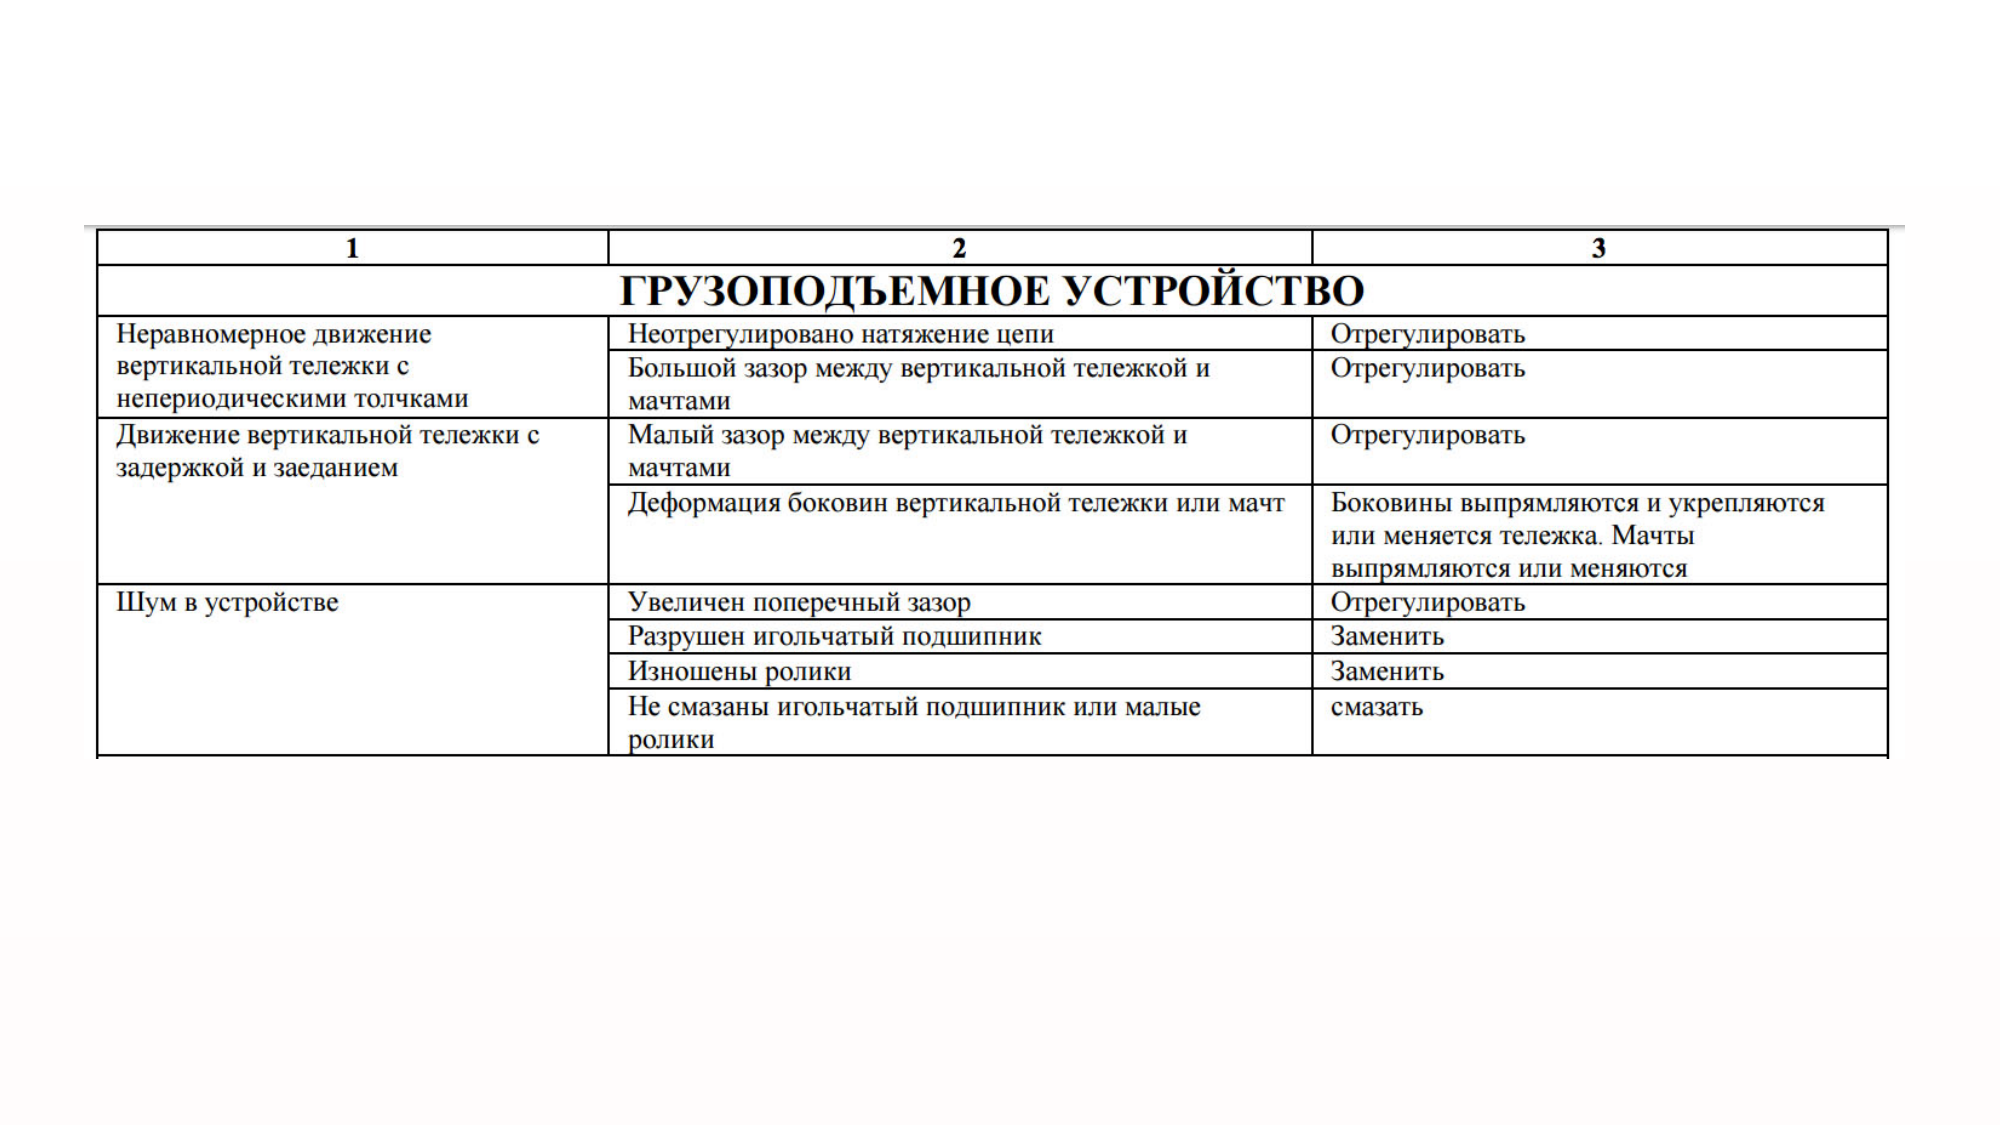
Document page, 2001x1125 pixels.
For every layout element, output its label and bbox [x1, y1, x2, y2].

list [84, 225, 1905, 759]
